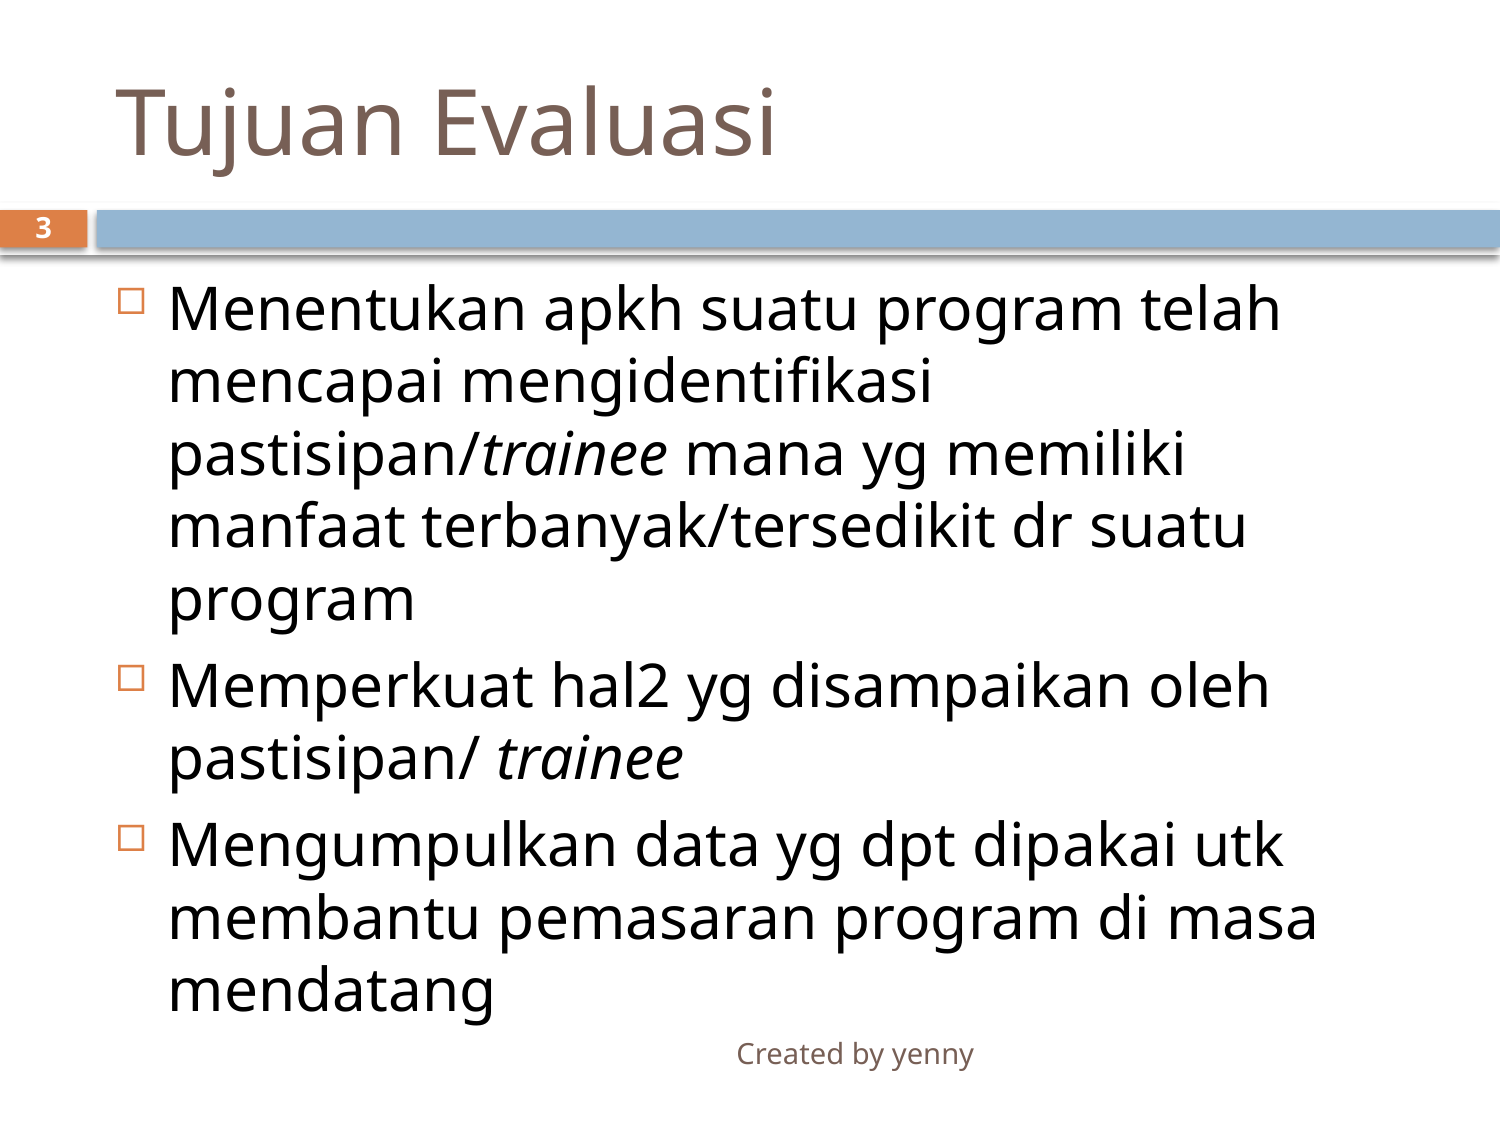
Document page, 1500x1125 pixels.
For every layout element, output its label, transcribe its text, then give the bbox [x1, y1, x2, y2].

list Menentukan apkh suatu program telah mencapai mengidentifikasi pastisipan/trainee mana yg memiliki manfaat terbanyak/tersedikit dr suatu program Memperkuat hal2 yg disampaikan oleh pastisipan/ trainee Mengumpulkan data yg dpt dipakai utk membantu pemasaran program di masa mendatang [100, 262, 1438, 1000]
slide_number 3 [0, 208, 88, 249]
title Tujuan Evaluasi [100, 37, 1438, 200]
footer Created by yenny [99, 1024, 990, 1085]
